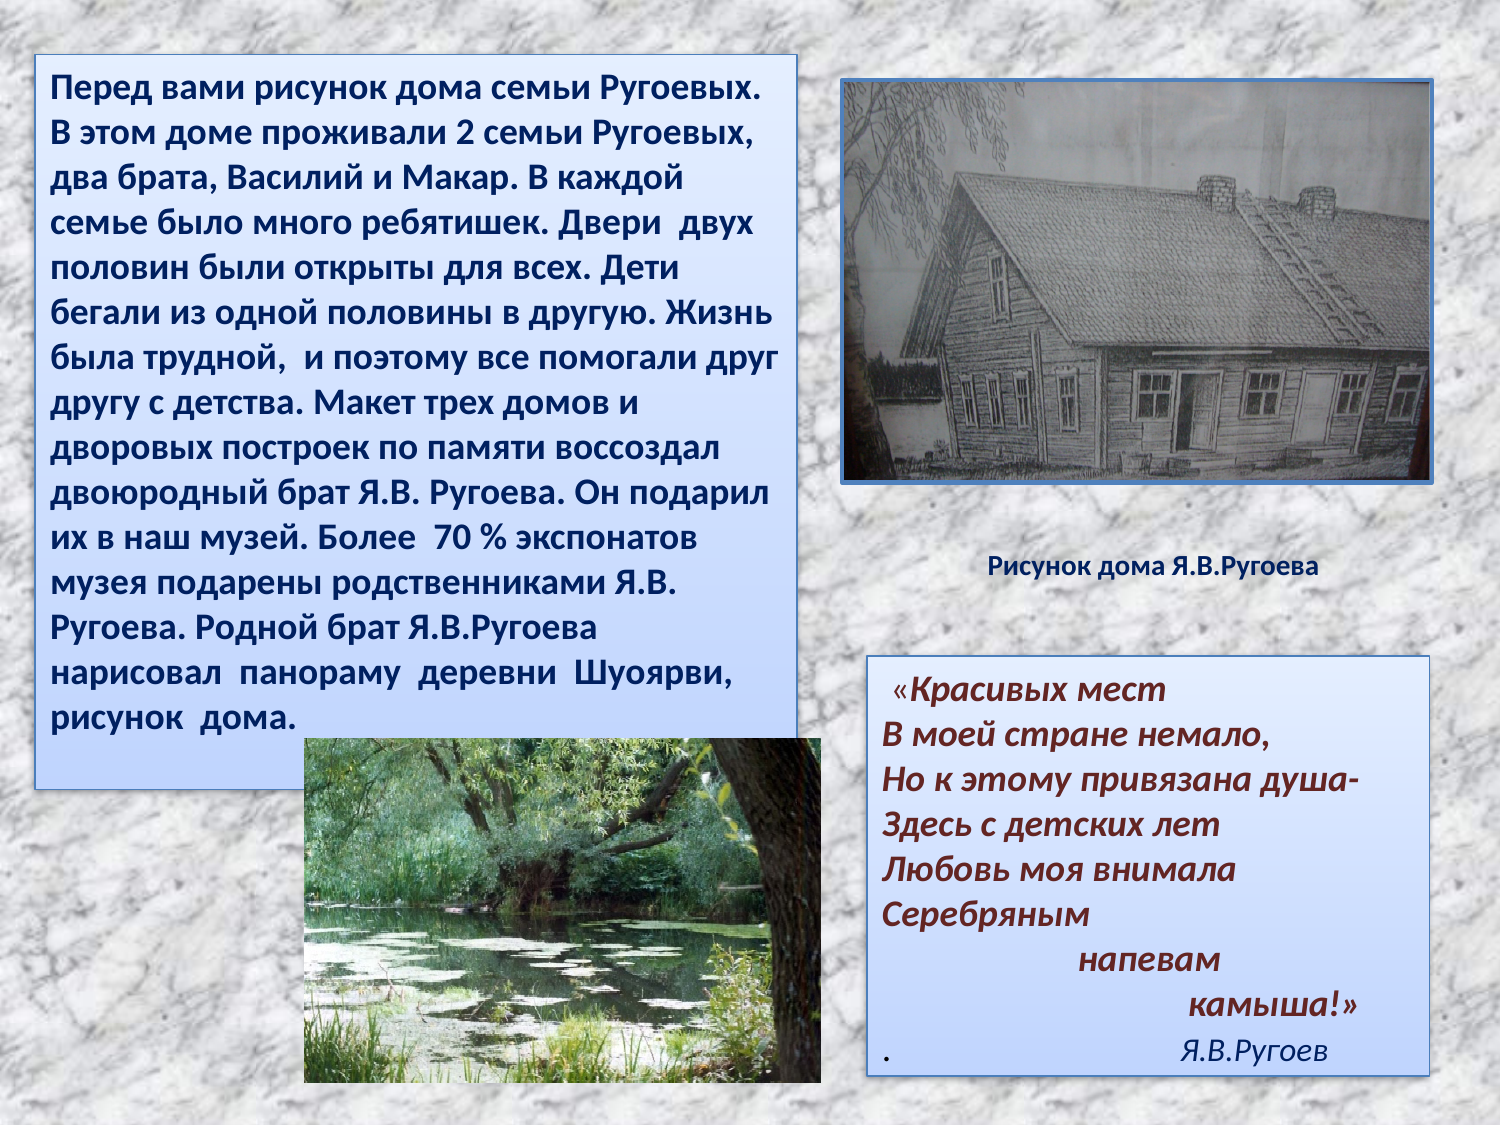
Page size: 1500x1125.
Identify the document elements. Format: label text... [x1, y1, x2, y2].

text_box «Красивых мест В моей стране немало, Но к этому привязана душа- Здесь с детских лет Любовь моя внимала Серебряным напевам камыша!» . Я.В.Ругоев [866, 655, 1430, 1077]
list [843, 81, 1430, 481]
picture [0, 0, 1500, 1125]
text_box [802, 78, 1459, 129]
text_box Перед вами рисунок дома семьи Ругоевых. В этом доме проживали 2 семьи Ругоевых, два брата, Василий и Макар. В каждой семье было много ребятишек. Двери двух половин были открыты для всех. Дети бегали из одной половины в другую. Жизнь была трудной, и поэтому все помогали друг другу с детства. Макет трех домов и дворовых построек по памяти воссоздал двоюродный брат Я.В. Ругоева. Он подарил их в наш музей. Более 70 % экспонатов музея подарены родственниками Я.В. Ругоева. Родной брат Я.В.Ругоева нарисовал панораму деревни Шуоярви, рисунок дома. [34, 54, 798, 790]
text_box Рисунок дома Я.В.Ругоева [972, 538, 1418, 589]
